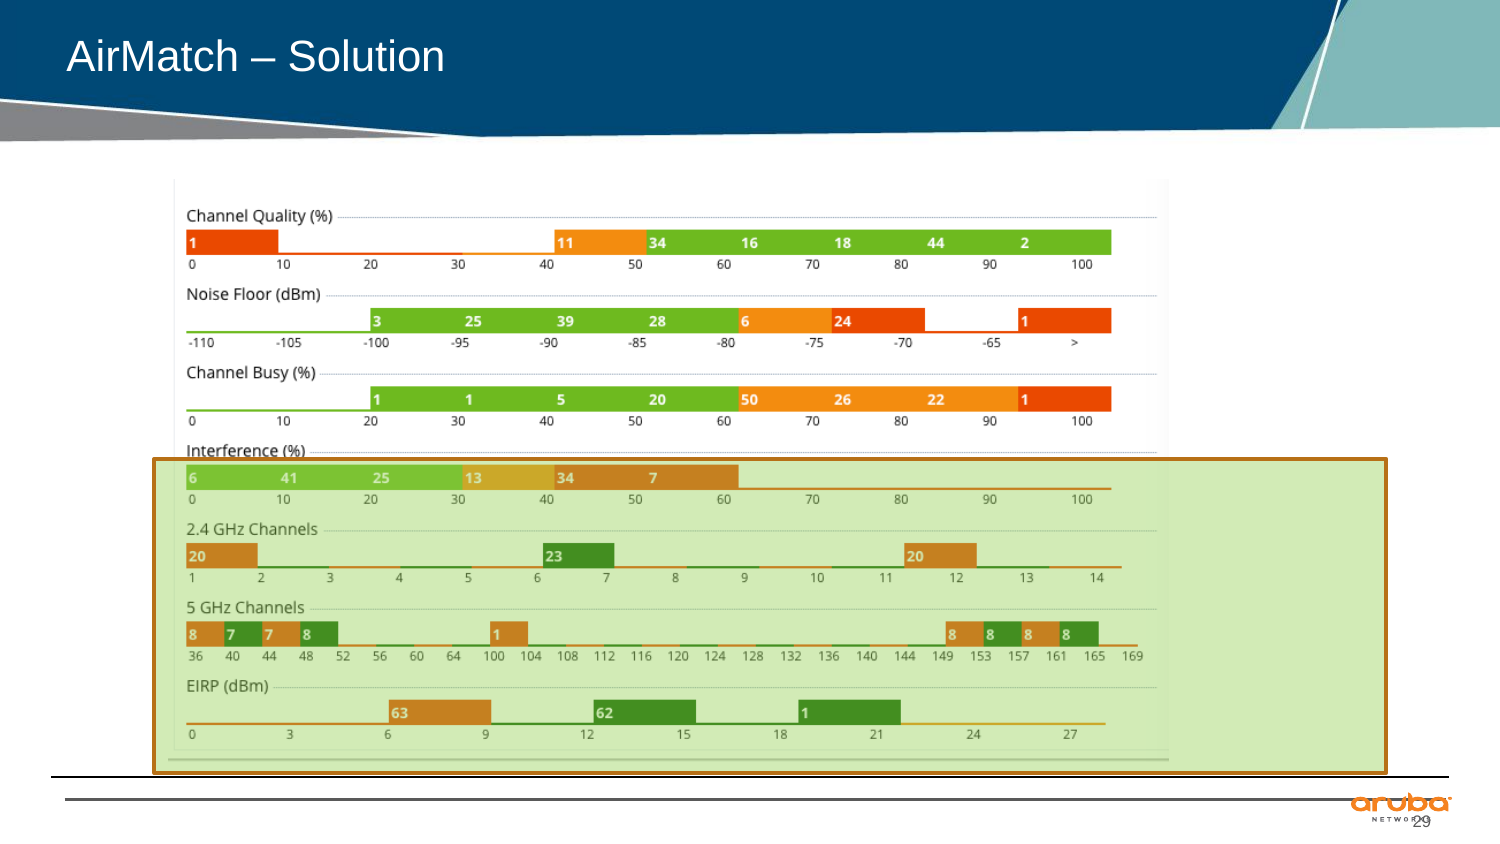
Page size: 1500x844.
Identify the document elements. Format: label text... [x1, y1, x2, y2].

text_box [152, 457, 1388, 775]
title AirMatch – Solution [51, 26, 1449, 160]
picture [0, 0, 1500, 844]
